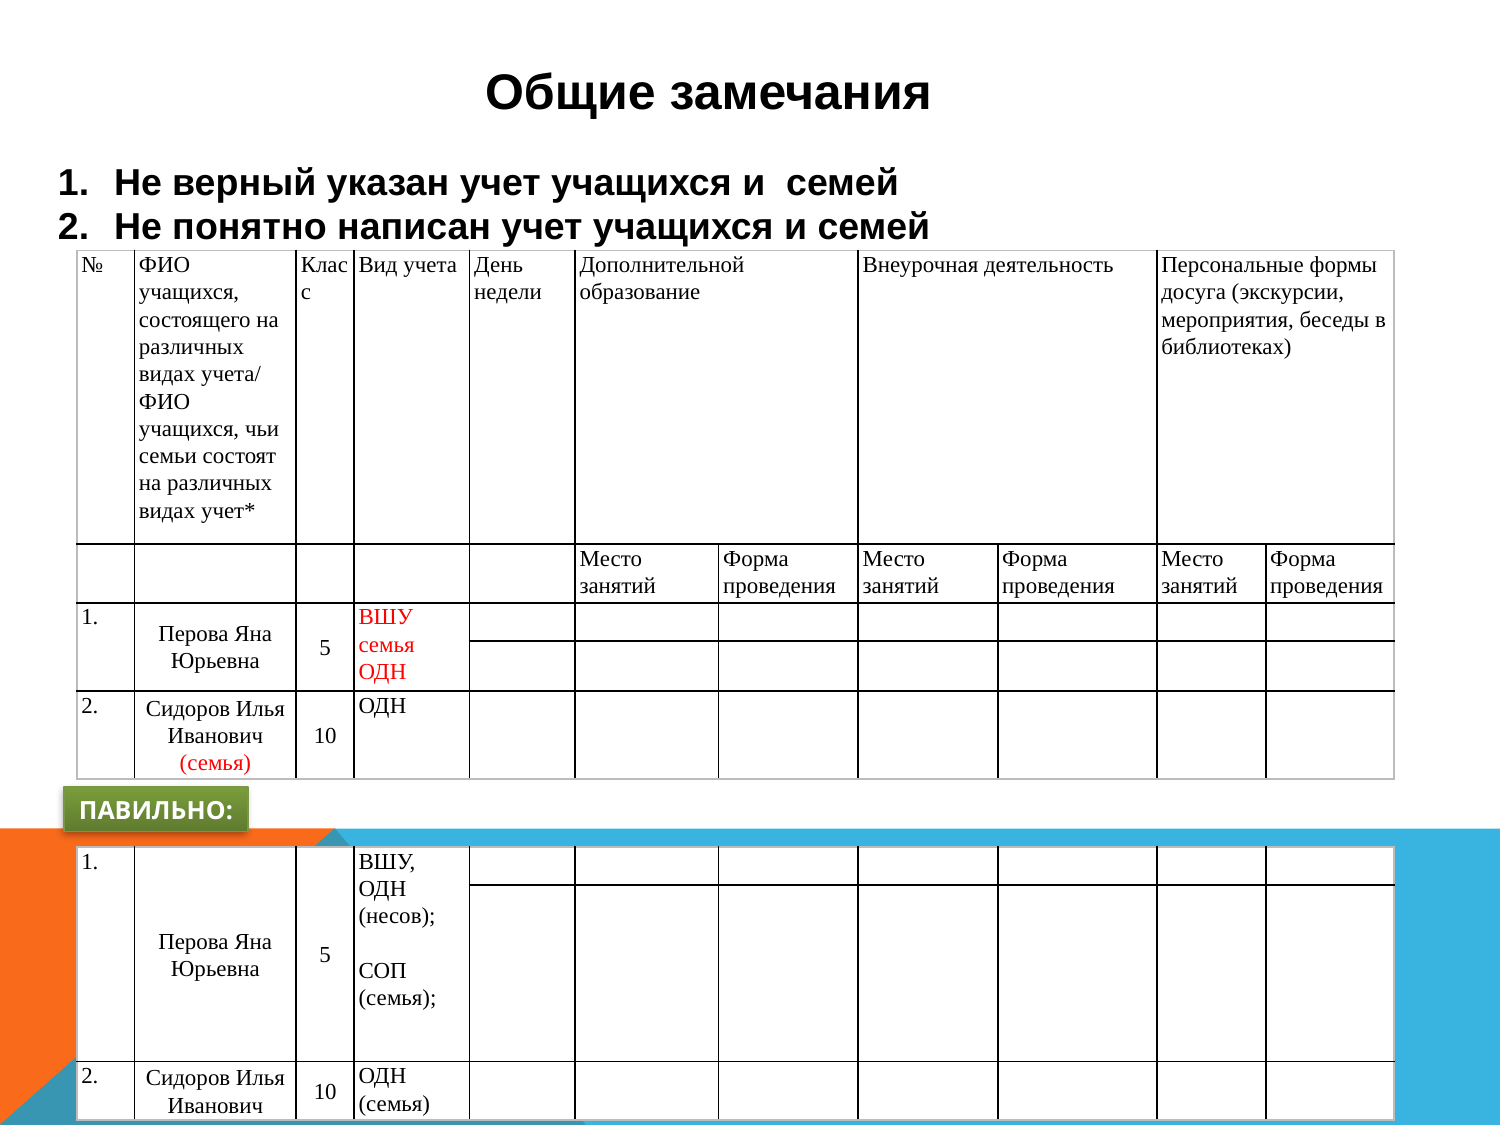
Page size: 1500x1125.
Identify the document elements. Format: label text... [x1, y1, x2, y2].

table_header Персональные формы досуга (экскурсии, мероприятия, беседы в библиотеках) [1158, 251, 1393, 543]
table_header [1267, 848, 1393, 884]
table_cell [470, 1062, 574, 1119]
table_cell [135, 545, 295, 602]
table_cell 10 [297, 692, 353, 778]
table_header [78, 848, 134, 1061]
table_cell [1158, 692, 1265, 778]
table_cell Форма проведения [1267, 545, 1393, 602]
table_cell [576, 886, 718, 1061]
table_cell 10 [297, 1062, 353, 1119]
table_cell [719, 1062, 857, 1119]
table_cell Сидоров Илья Иванович (семья) [135, 692, 295, 778]
table_header ВШУ, ОДН (несов); СОП (семья); [355, 848, 469, 1061]
table_header ФИО учащихся, состоящего на различных видах учета/ ФИО учащихся, чьи семьи состоят на различных видах учет* [135, 251, 295, 543]
table_cell 5 [297, 604, 353, 690]
table_cell [719, 692, 857, 778]
table_cell 2. [78, 692, 134, 778]
table_cell [576, 1062, 718, 1119]
table_cell [78, 604, 134, 690]
table_header Перова Яна Юрьевна [135, 848, 295, 1061]
table_header [576, 848, 718, 884]
table_cell [999, 642, 1156, 690]
table_cell [470, 642, 574, 690]
table_header [999, 848, 1156, 884]
table_cell ОДН (семья) [355, 1062, 469, 1119]
table_cell [859, 692, 997, 778]
table_cell [719, 642, 857, 690]
table_cell Место занятий [859, 545, 997, 602]
table_header Внеурочная деятельность [859, 251, 1156, 543]
table_cell Место занятий [576, 545, 718, 602]
text_box Не верный указан учет учащихся и семей Не понятно написан учет учащихся и семей [43, 150, 946, 255]
table_cell 2. [78, 1062, 134, 1119]
table_cell [1267, 886, 1393, 1061]
table_header День недели [470, 251, 574, 543]
table_header Класс [297, 251, 353, 543]
table_cell [1267, 692, 1393, 778]
table_cell Место занятий [1158, 545, 1265, 602]
table_cell [999, 692, 1156, 778]
table_cell [470, 604, 574, 640]
table_cell [859, 1062, 997, 1119]
table_cell [1267, 604, 1393, 640]
text_box ПАВИЛЬНО: [63, 786, 249, 832]
table_header [859, 848, 997, 884]
table_header Вид учета [355, 251, 469, 543]
table_cell [1158, 604, 1265, 640]
text_box Общие замечания [395, 51, 1022, 127]
table_cell [1158, 886, 1265, 1061]
table_cell Форма проведения [999, 545, 1156, 602]
table_cell [470, 886, 574, 1061]
table_cell ОДН [355, 692, 469, 778]
table_cell [1158, 1062, 1265, 1119]
table_cell [576, 692, 718, 778]
table_cell [355, 545, 469, 602]
table_header № [78, 251, 134, 543]
table_header 5 [297, 848, 353, 1061]
table_cell [297, 545, 353, 602]
table_cell [1267, 642, 1393, 690]
table_header [1158, 848, 1265, 884]
table_cell [470, 545, 574, 602]
table_header [470, 848, 574, 884]
table_cell [78, 545, 134, 602]
table_cell [719, 886, 857, 1061]
table_cell [999, 1062, 1156, 1119]
table_cell [719, 604, 857, 640]
table_cell [1158, 642, 1265, 690]
table_cell [470, 692, 574, 778]
table_cell Сидоров Илья Иванович [135, 1062, 295, 1119]
table_cell Перова Яна Юрьевна [135, 604, 295, 690]
table_cell [859, 886, 997, 1061]
table_cell [999, 604, 1156, 640]
table_cell ВШУ семья ОДН [355, 604, 469, 690]
table_header Дополнительной образование [576, 251, 857, 543]
table_header [719, 848, 857, 884]
table_cell [1267, 1062, 1393, 1119]
table_cell [999, 886, 1156, 1061]
table_cell [859, 604, 997, 640]
table_cell [859, 642, 997, 690]
table_cell [576, 604, 718, 640]
table_cell Форма проведения [719, 545, 857, 602]
table_cell [576, 642, 718, 690]
